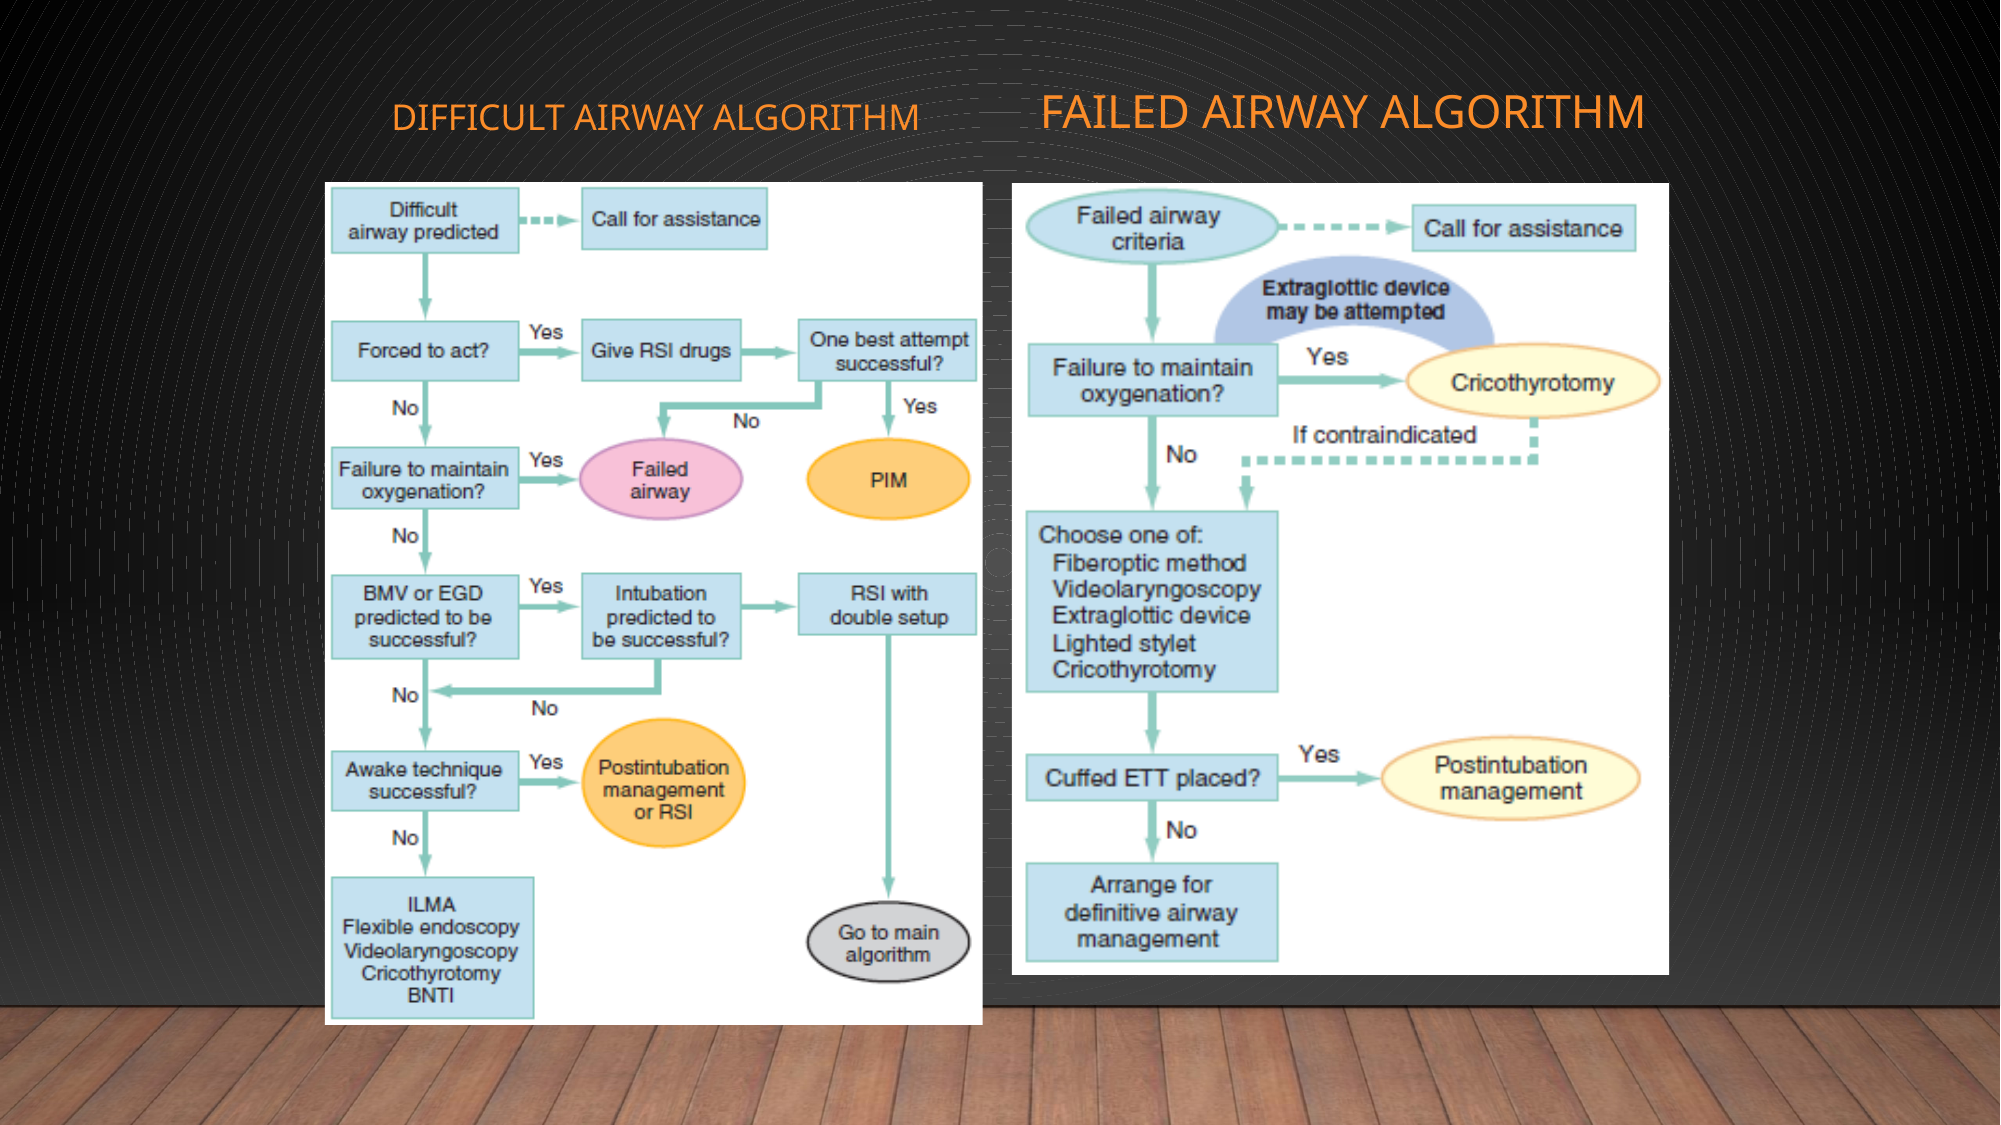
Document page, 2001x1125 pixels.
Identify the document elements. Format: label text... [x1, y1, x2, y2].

picture [0, 182, 2000, 1125]
list Difficult airway algorithm [324, 62, 988, 145]
list Failed airway algorithm [1011, 62, 1675, 145]
picture [1011, 183, 1670, 976]
